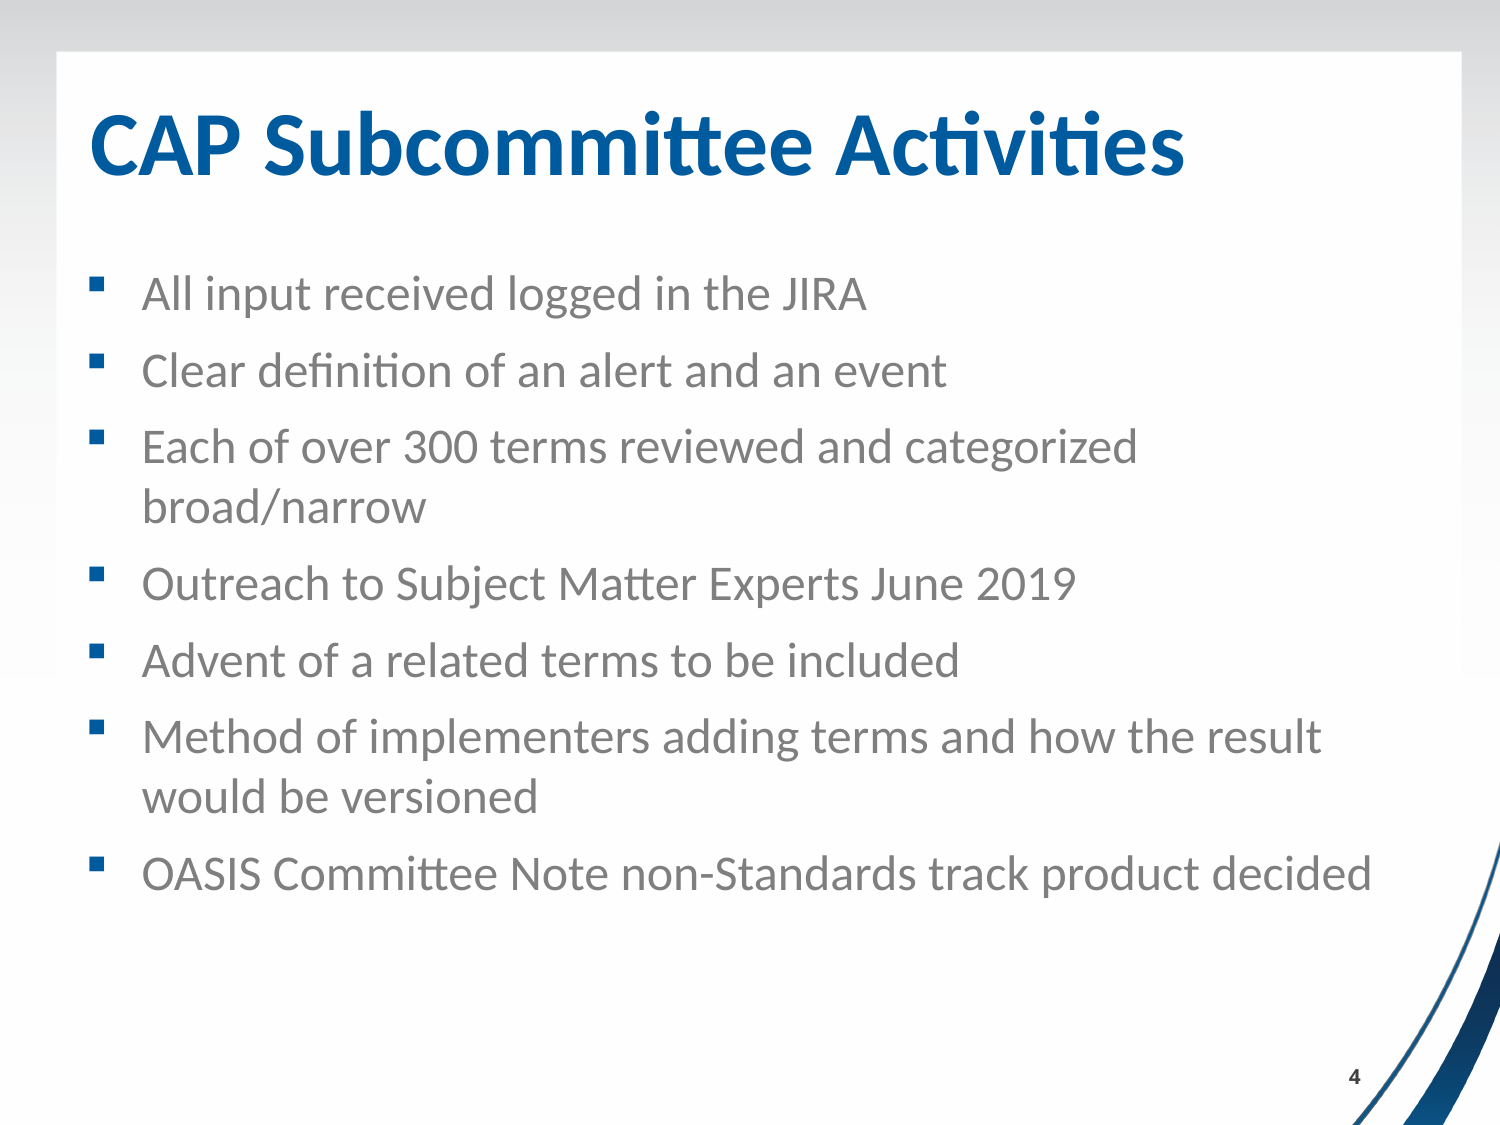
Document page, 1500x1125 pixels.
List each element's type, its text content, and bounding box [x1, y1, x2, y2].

picture [0, 0, 1500, 1125]
title CAP Subcommittee Activities [75, 45, 1425, 196]
slide_number 4 [1307, 1055, 1376, 1107]
list All input received logged in the JIRA Clear definition of an alert and an event Each of over 300 terms reviewed and categorized broad/narrow Outreach to Subject Matter Experts June 2019 Advent of a related terms to be included Method of implementers adding terms and how the result would be versioned OASIS Committee Note non-Standards track product decided [70, 196, 1437, 939]
